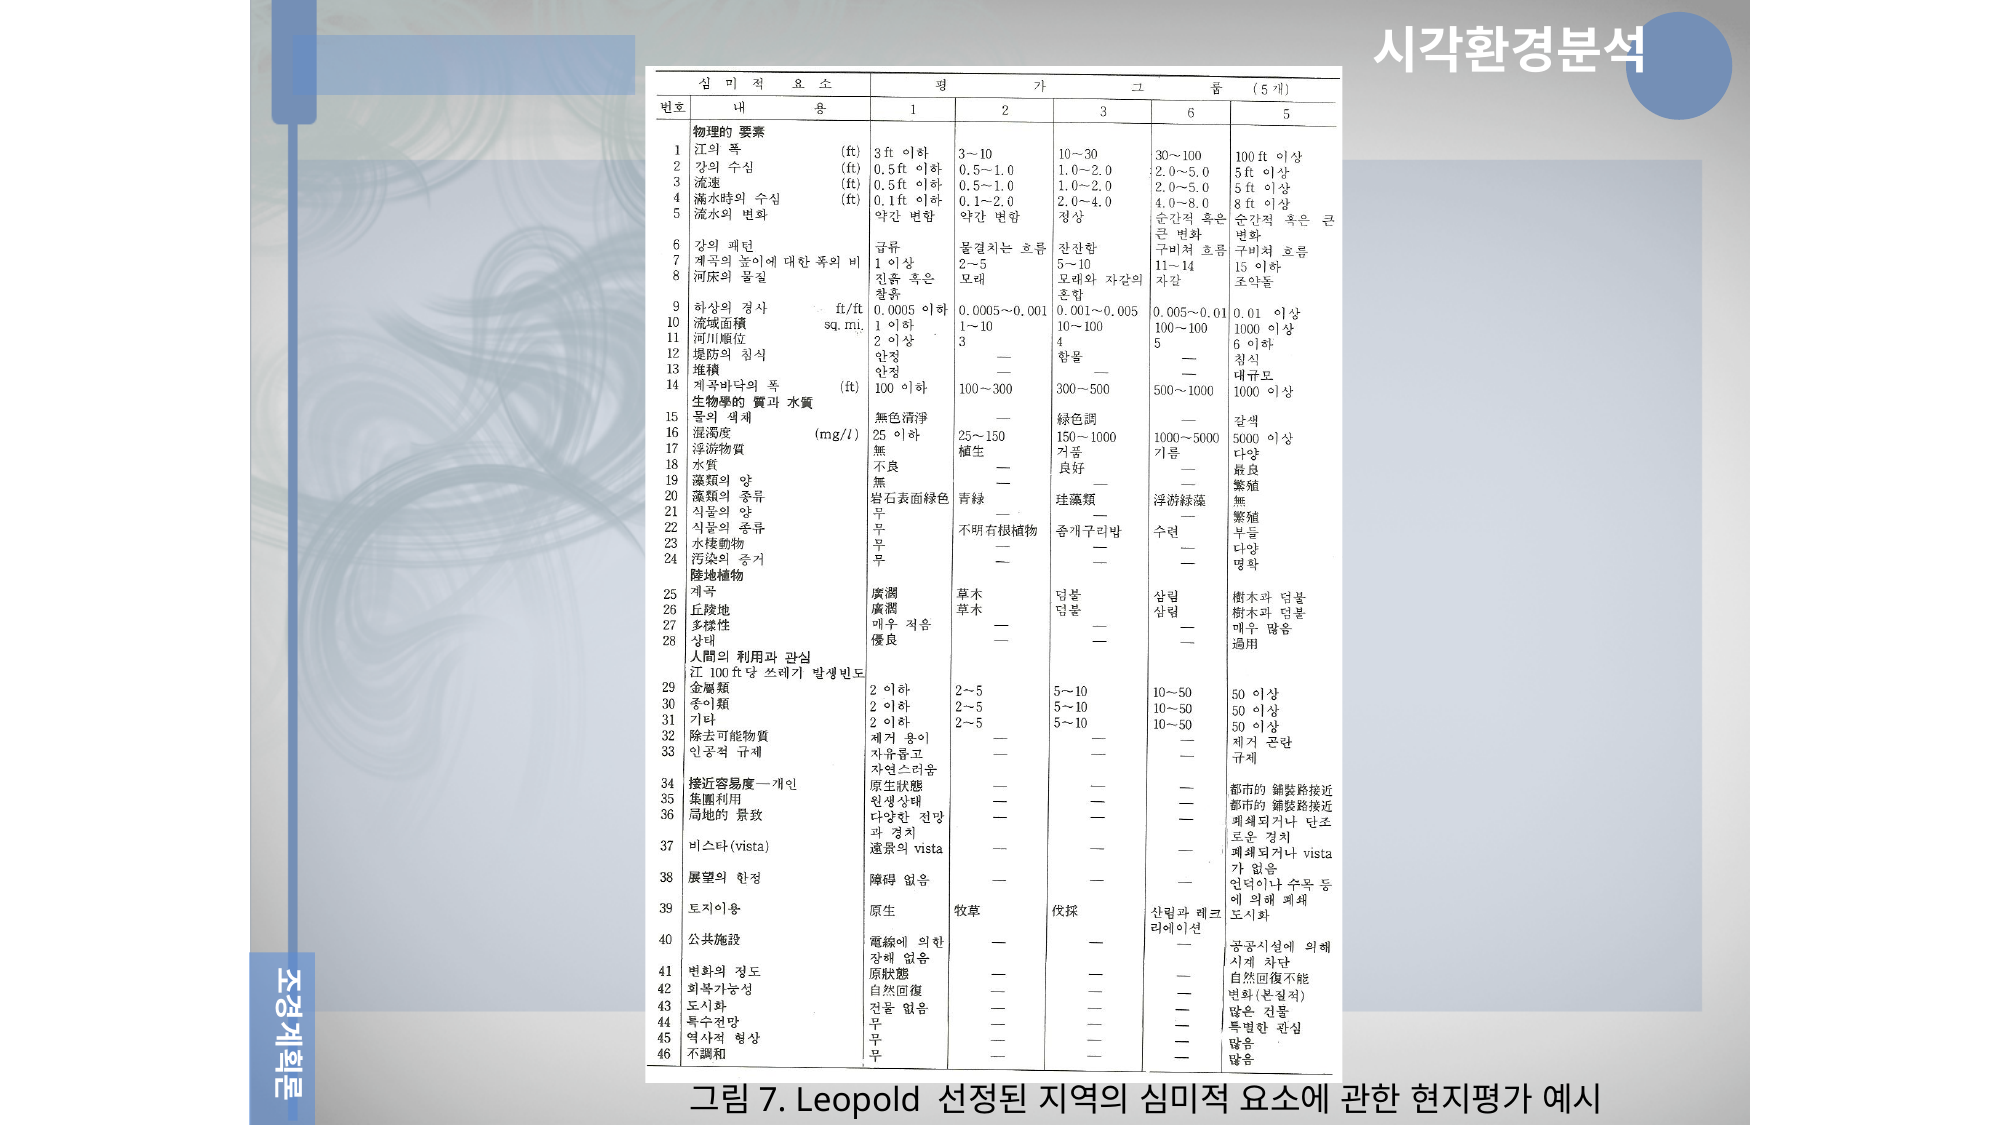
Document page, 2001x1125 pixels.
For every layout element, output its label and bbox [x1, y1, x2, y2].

text_box [248, 0, 1751, 1125]
picture [644, 65, 1343, 1083]
